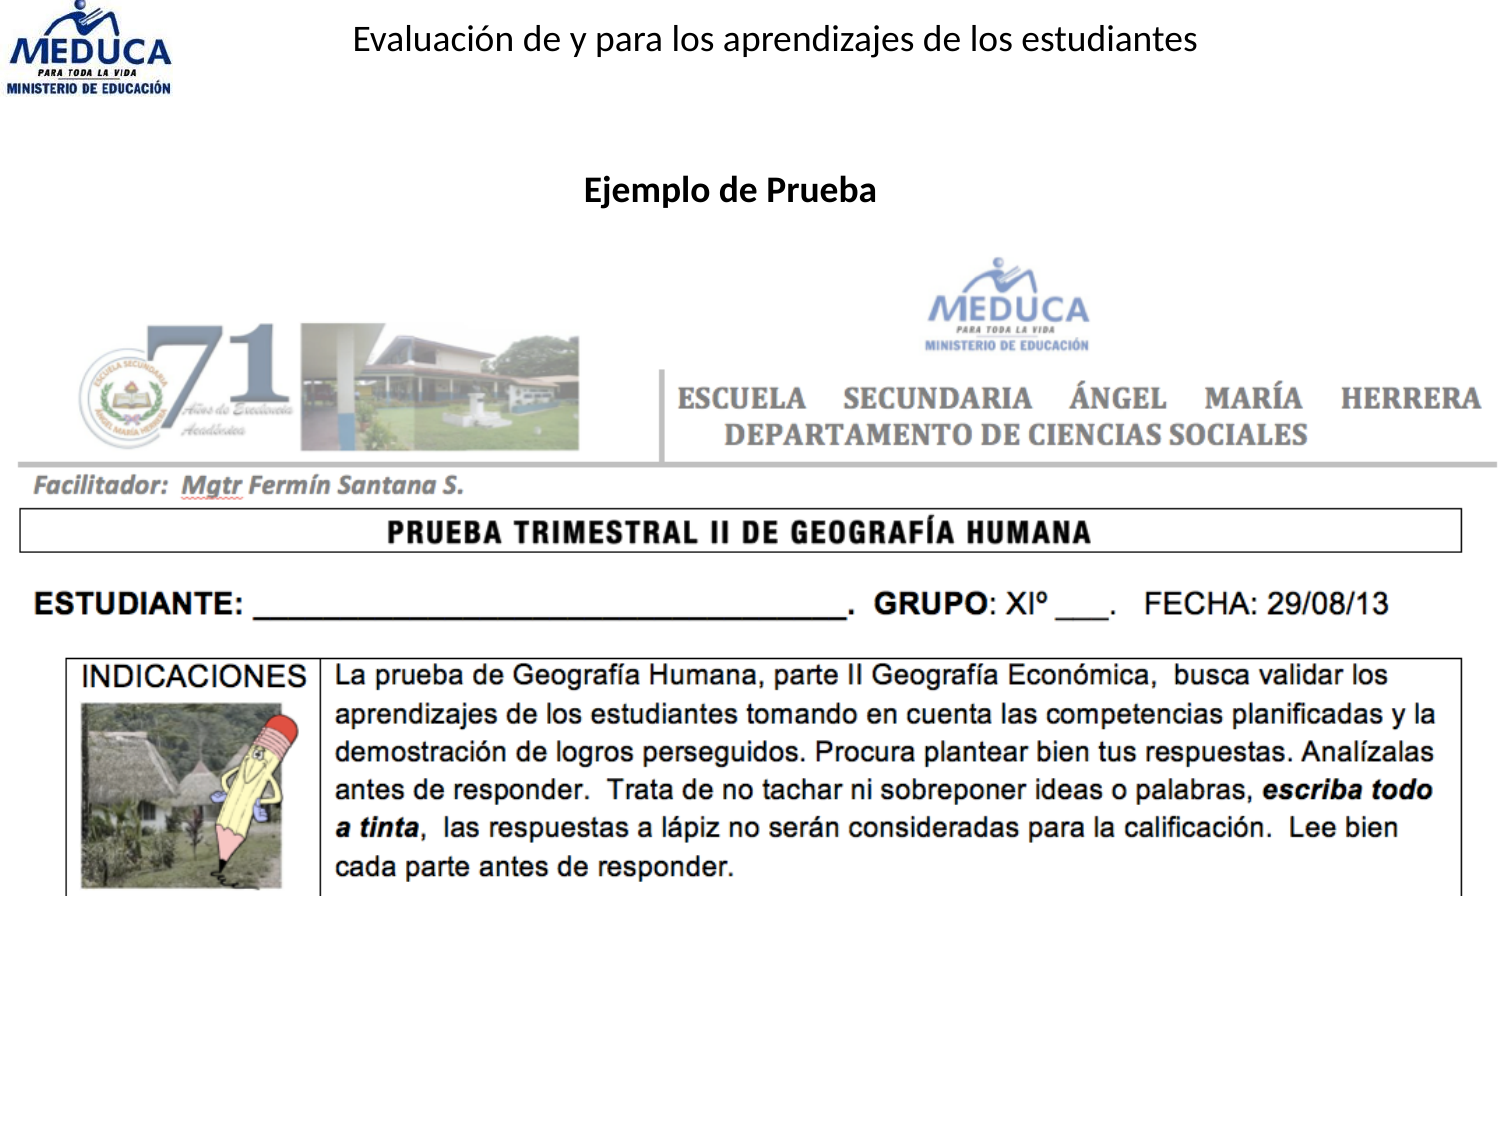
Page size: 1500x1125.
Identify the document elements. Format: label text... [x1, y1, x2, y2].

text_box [0, 0, 1221, 98]
picture [0, 252, 1500, 896]
text_box Ejemplo de Prueba [569, 157, 893, 217]
